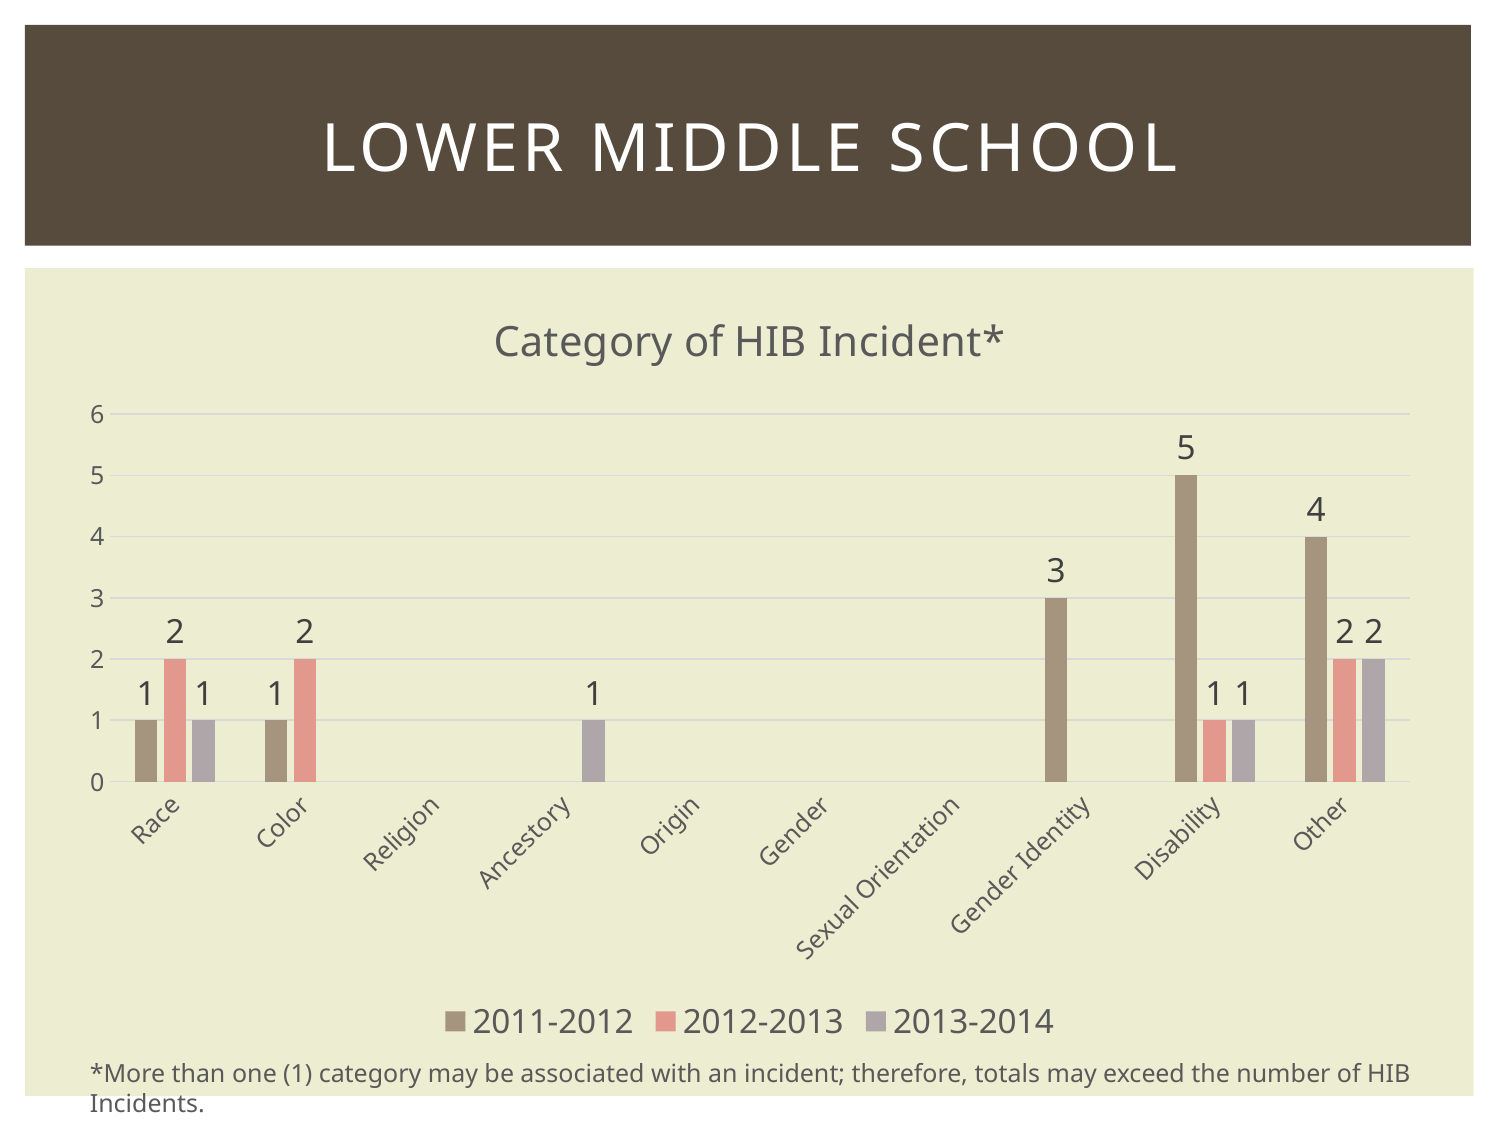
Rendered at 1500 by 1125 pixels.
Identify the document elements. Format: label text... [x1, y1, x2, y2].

text_box *More than one (1) category may be associated with an incident; therefore, totals may exceed the number of HIB Incidents. [74, 1049, 1488, 1125]
chart [62, 274, 1438, 1051]
text_box Lower Middle SCHOOL [62, 58, 1438, 232]
